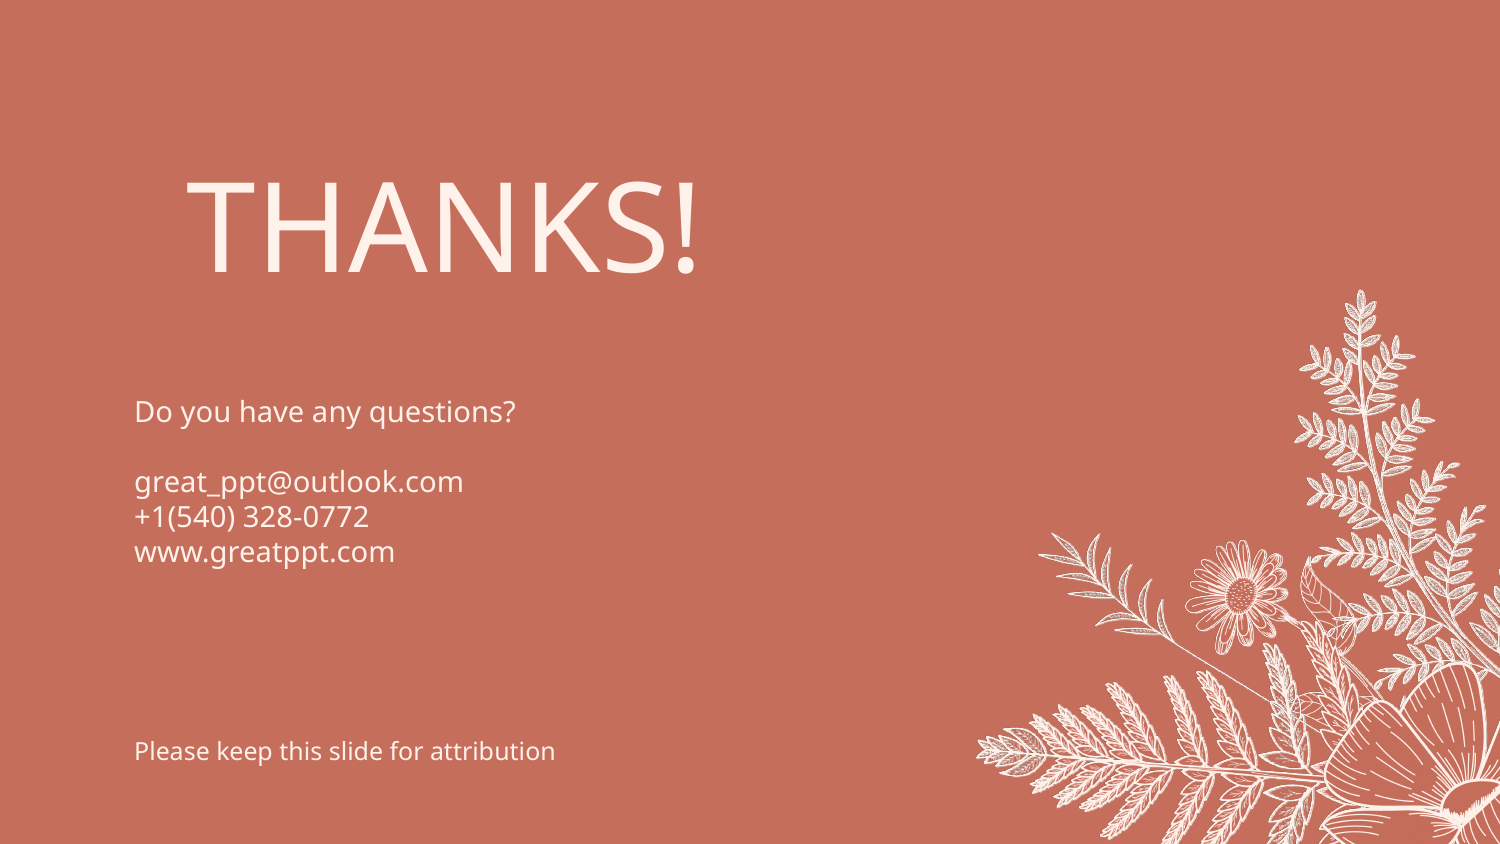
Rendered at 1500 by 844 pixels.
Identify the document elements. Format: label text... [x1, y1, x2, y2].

subtitle Do you have any questions? great_ppt@outlook.com +1(540) 328-0772 www.greatppt.com [119, 378, 707, 573]
title THANKS! [119, 165, 772, 313]
picture [0, 0, 1500, 844]
text_box Please keep this slide for attribution [119, 715, 577, 791]
